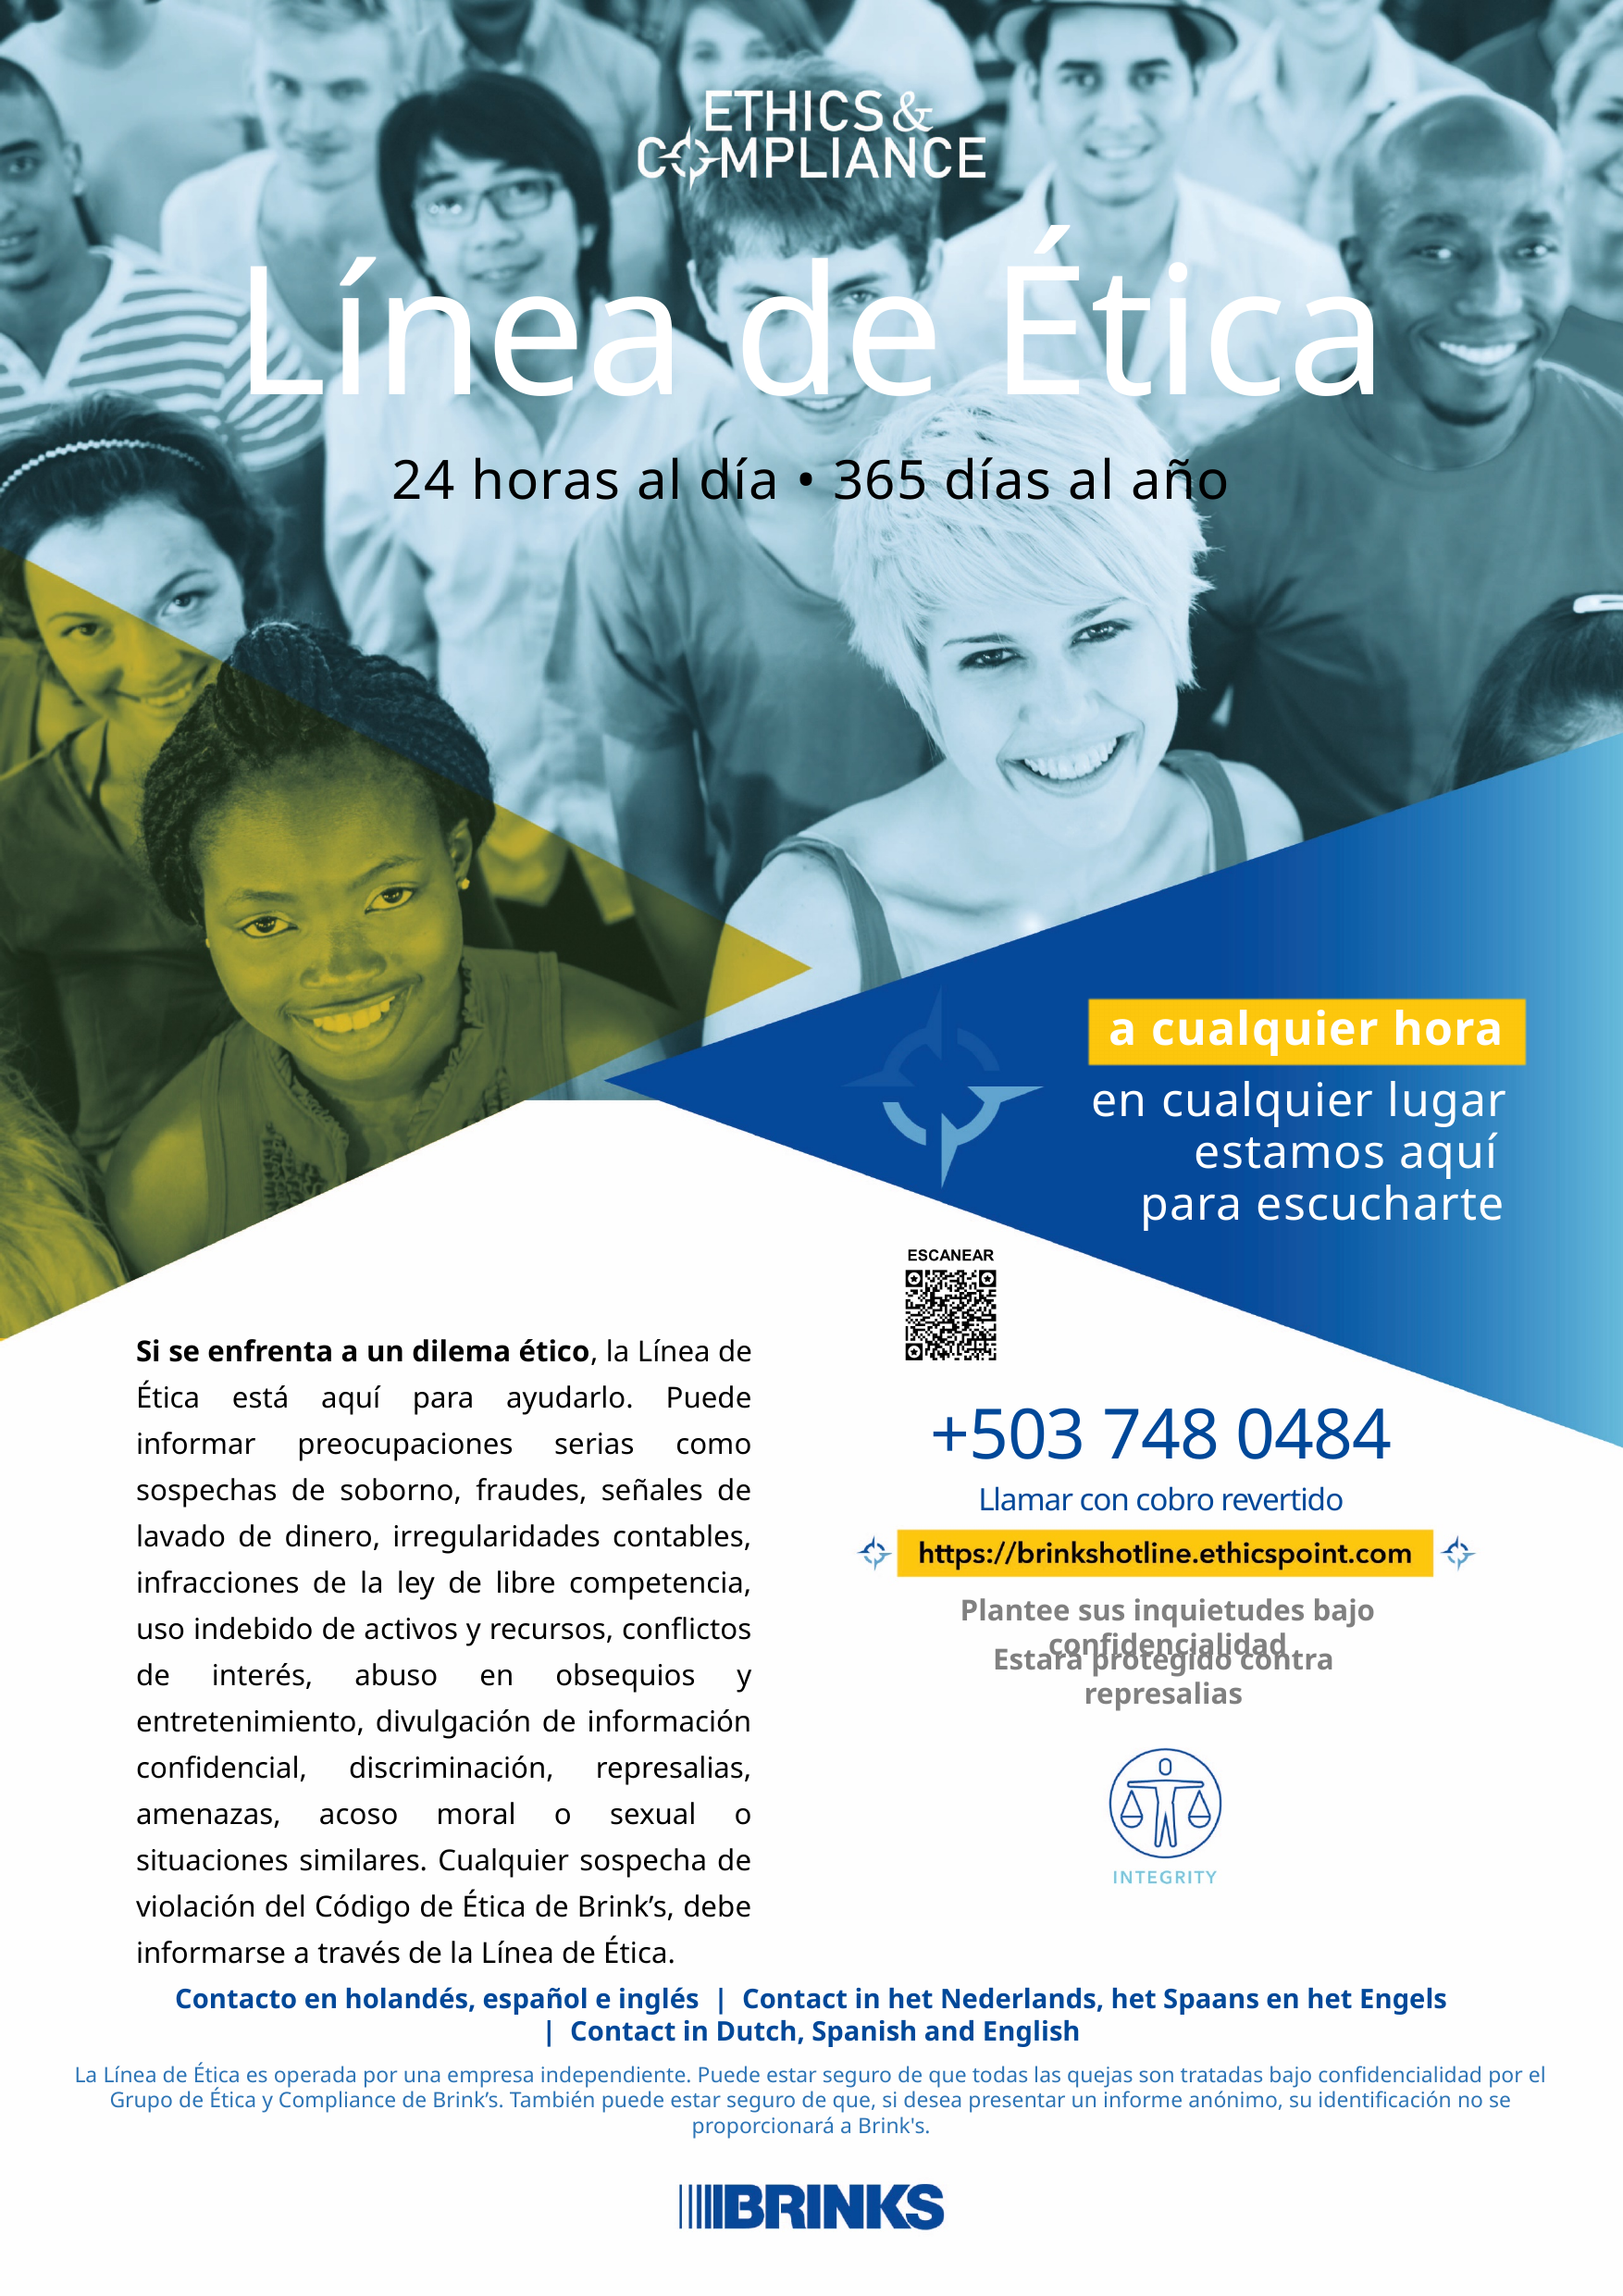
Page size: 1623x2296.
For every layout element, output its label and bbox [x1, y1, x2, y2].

text_box [0, 0, 1623, 2296]
